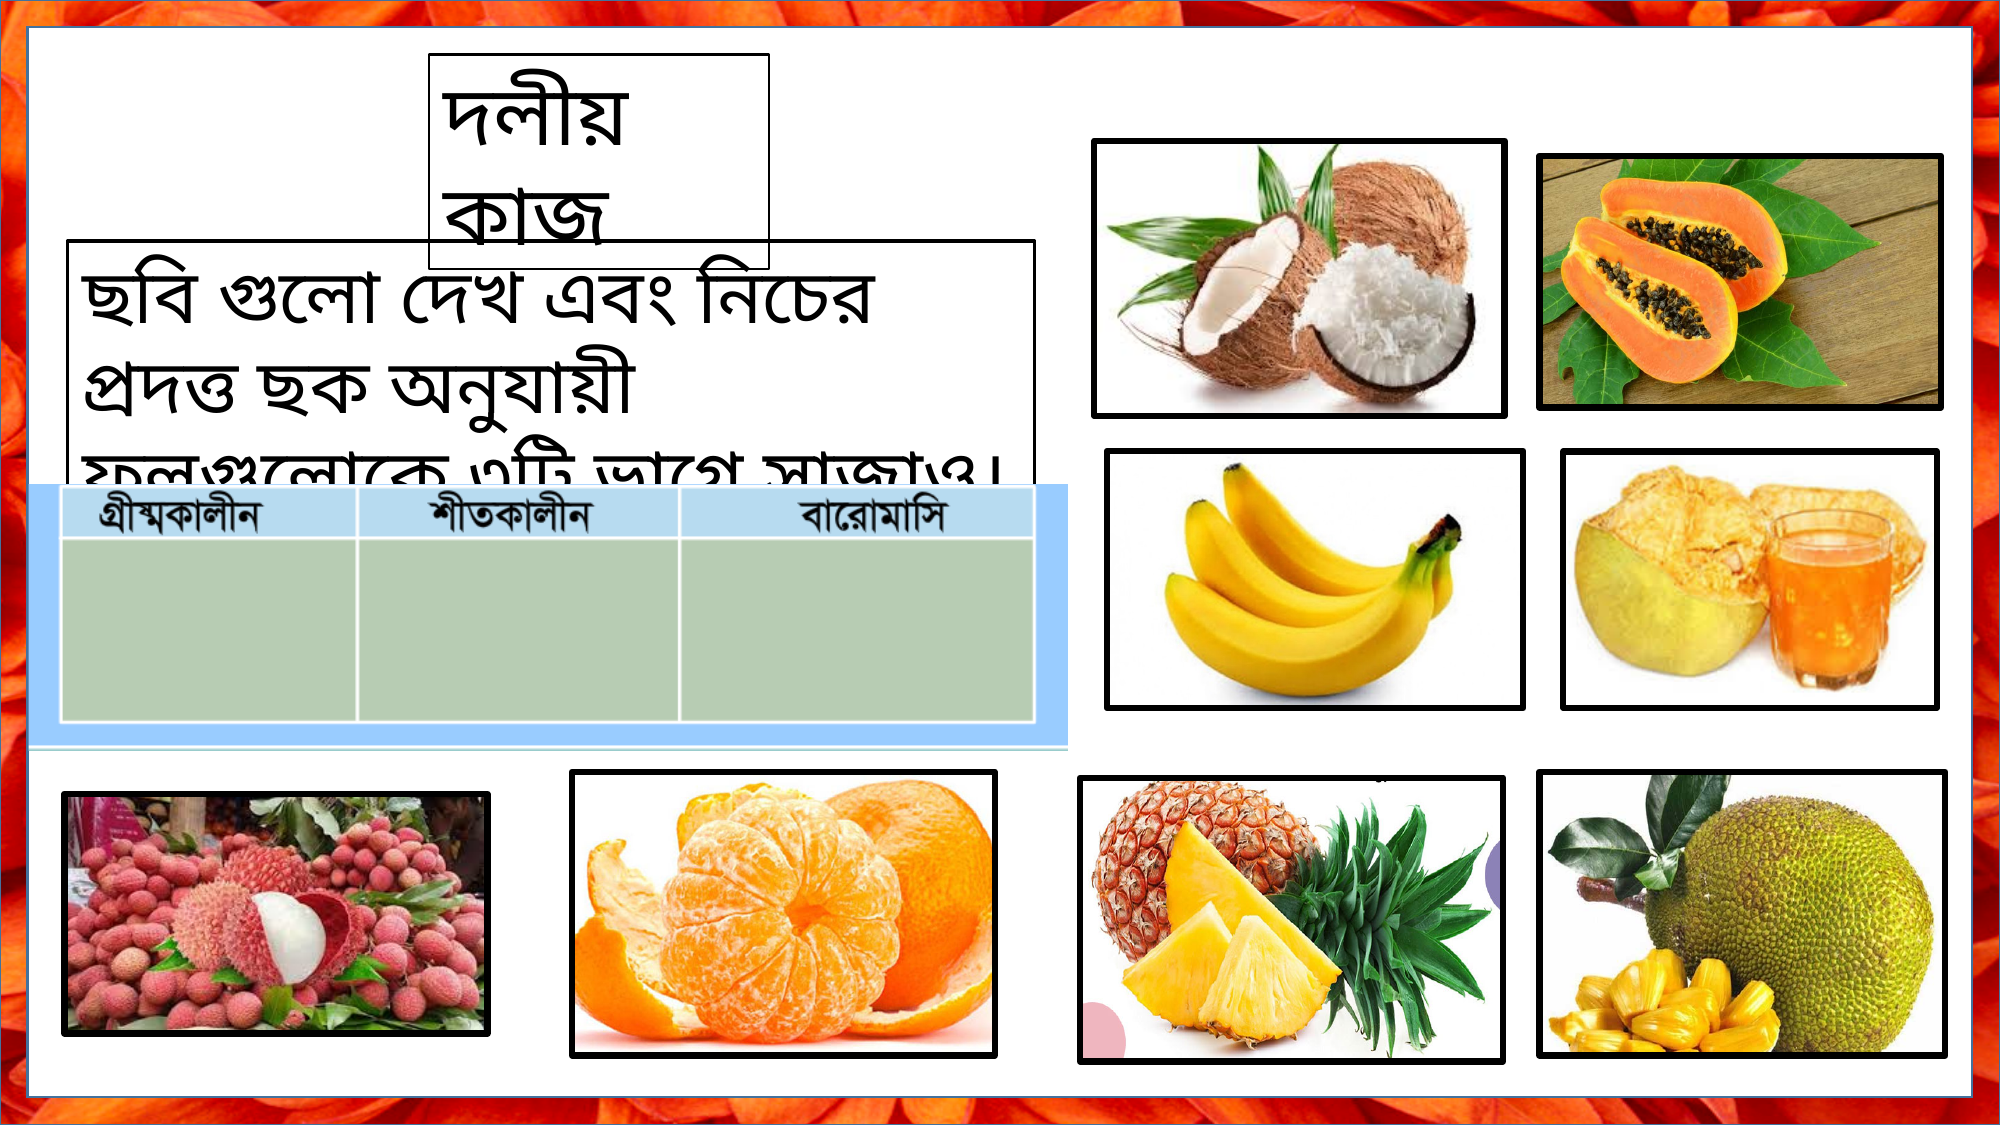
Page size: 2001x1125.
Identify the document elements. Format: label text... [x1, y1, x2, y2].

picture [1110, 453, 1521, 705]
text_box দলীয় কাজ [428, 54, 770, 270]
picture [1566, 454, 1934, 705]
text_box [0, 0, 2000, 1125]
picture [1097, 143, 1502, 413]
text_box ছবি গুলো দেখ এবং নিচের প্রদত্ত ছক অনুযায়ী ফলগুলোকে ৩টি ভাগে সাজাও। [67, 241, 1035, 484]
picture [67, 796, 485, 1031]
picture [1542, 158, 1938, 405]
picture [575, 774, 992, 1053]
picture [1083, 780, 1500, 1059]
picture [1542, 774, 1943, 1053]
picture [28, 484, 1068, 751]
